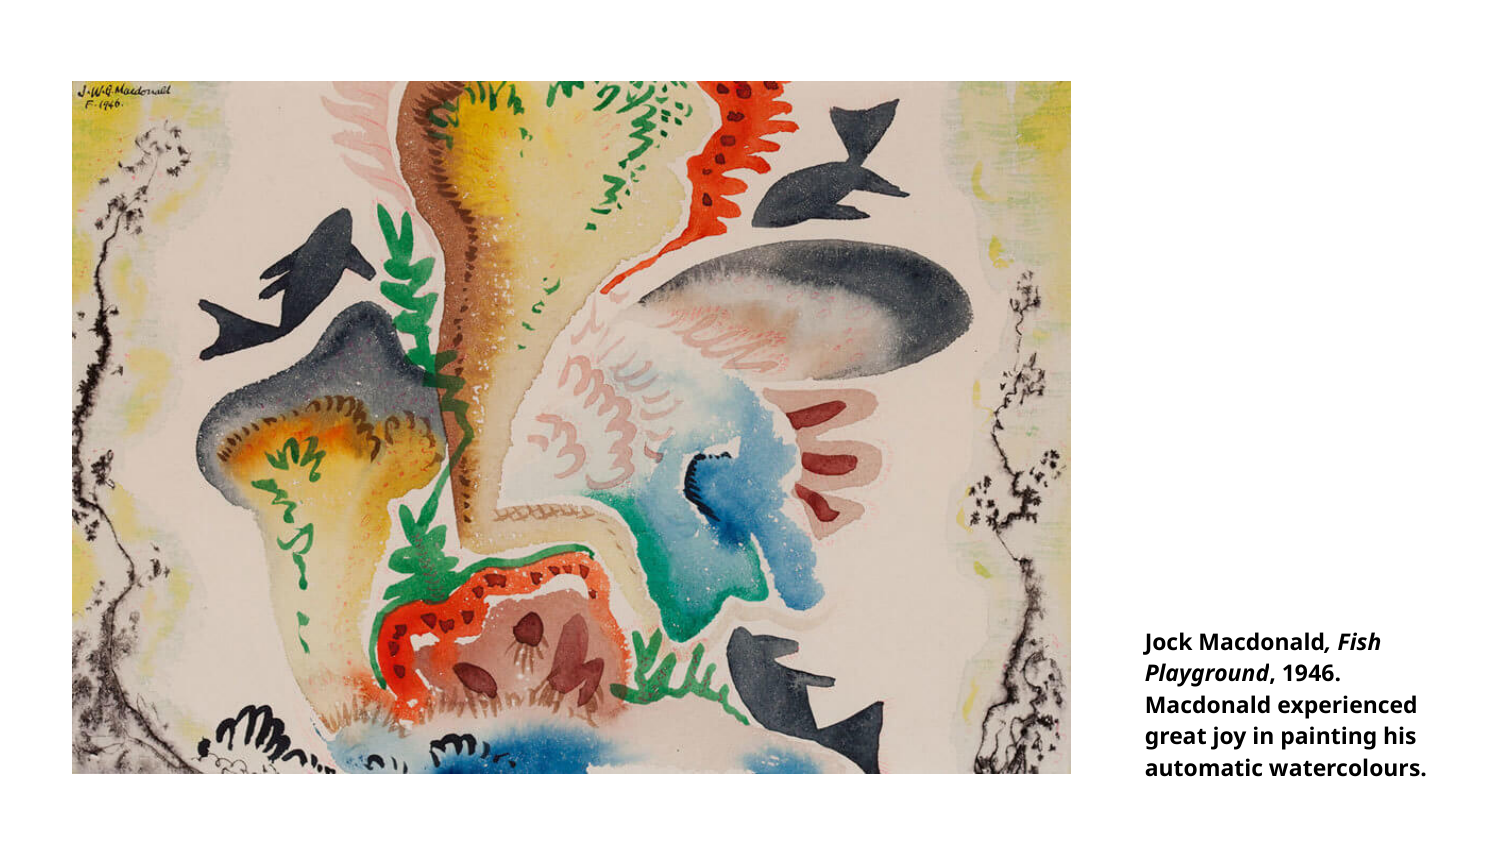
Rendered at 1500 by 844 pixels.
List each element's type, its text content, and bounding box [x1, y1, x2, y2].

picture [72, 80, 1071, 774]
text_box Jock Macdonald, Fish Playground, 1946. Macdonald experienced great joy in painting his automatic watercolours. [1129, 608, 1466, 814]
picture [552, 769, 562, 774]
